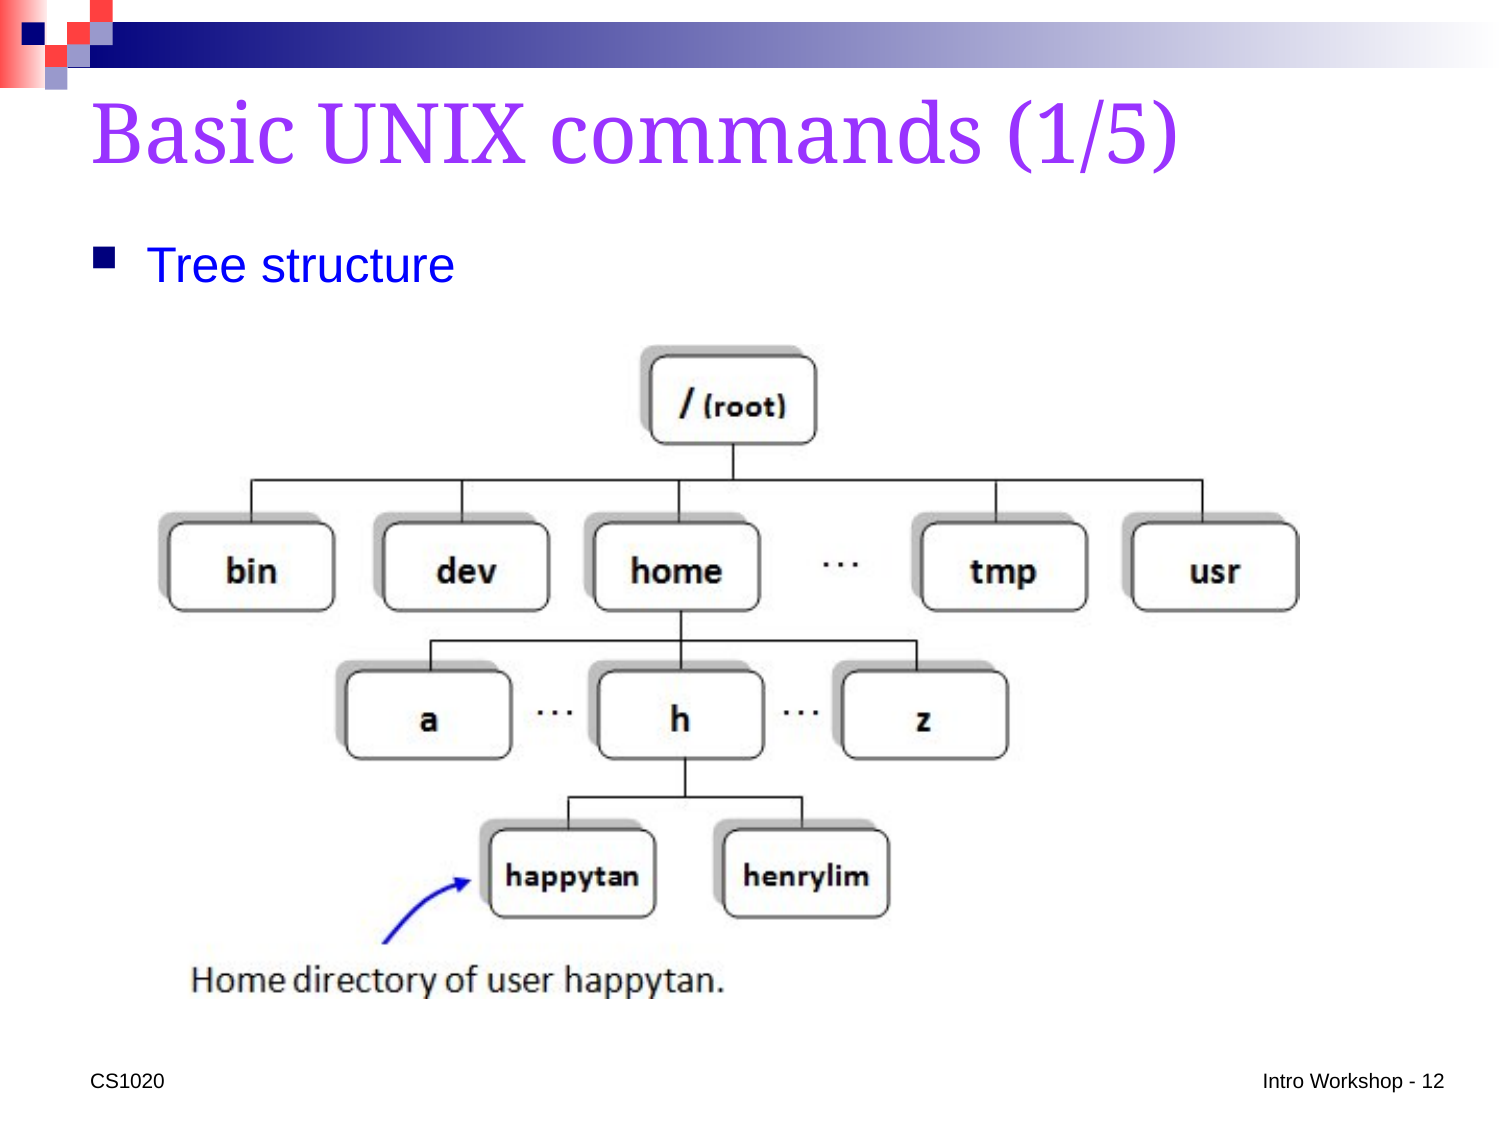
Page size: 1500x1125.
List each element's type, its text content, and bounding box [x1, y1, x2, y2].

picture [157, 344, 1300, 1000]
title Basic UNIX commands (1/5) [74, 63, 1426, 197]
text_box Intro Workshop - 12 [1176, 1060, 1460, 1100]
footer CS1020 [74, 432, 551, 1101]
list Tree structure [74, 224, 1426, 878]
